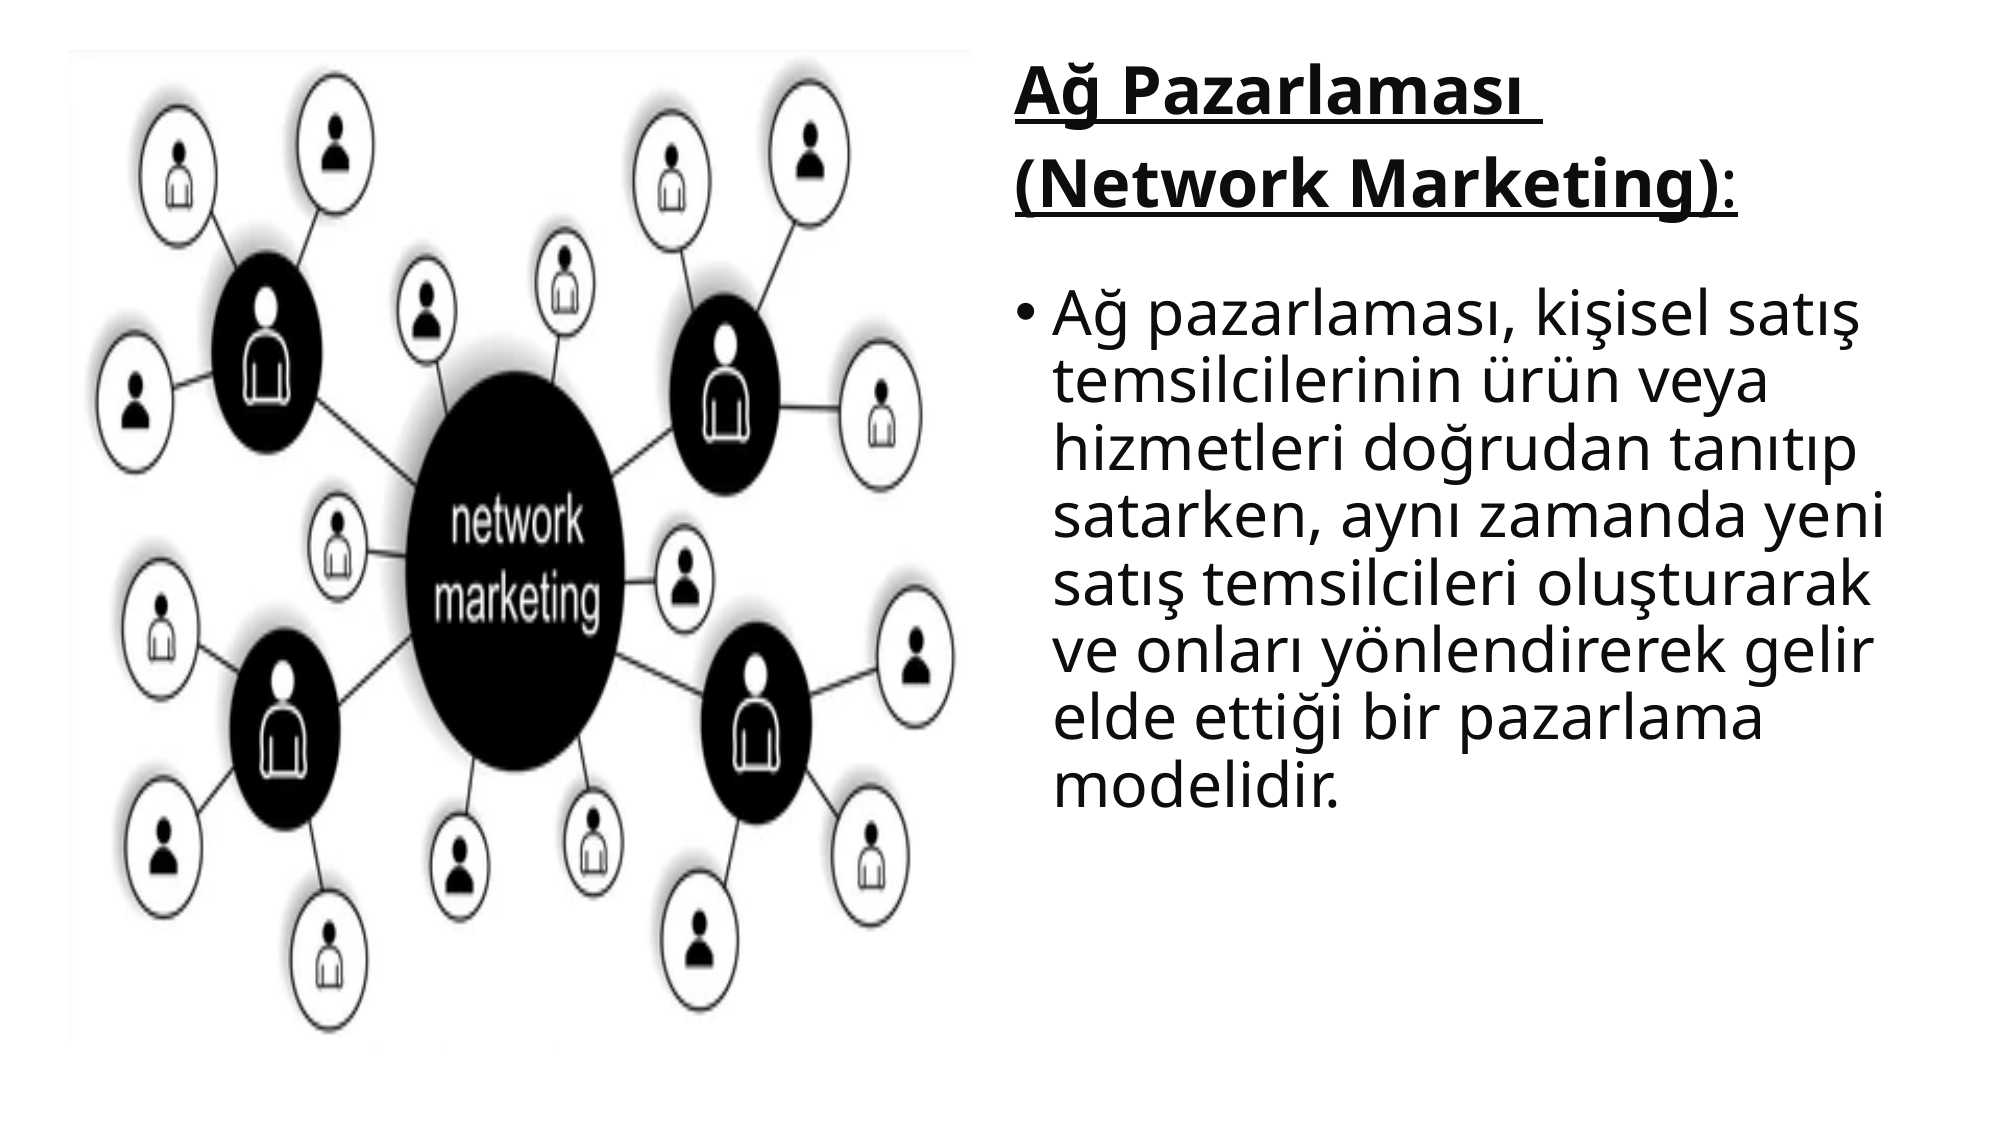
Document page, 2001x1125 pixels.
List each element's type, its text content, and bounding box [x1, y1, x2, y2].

list Ağ Pazarlaması (Network Marketing): Ağ pazarlaması, kişisel satış temsilcilerinin ürün veya hizmetleri doğrudan tanıtıp satarken, aynı zamanda yeni satış temsilcileri oluşturarak ve onları yönlendirerek gelir elde ettiği bir pazarlama modelidir. [999, 49, 1958, 1054]
picture [68, 49, 971, 1054]
